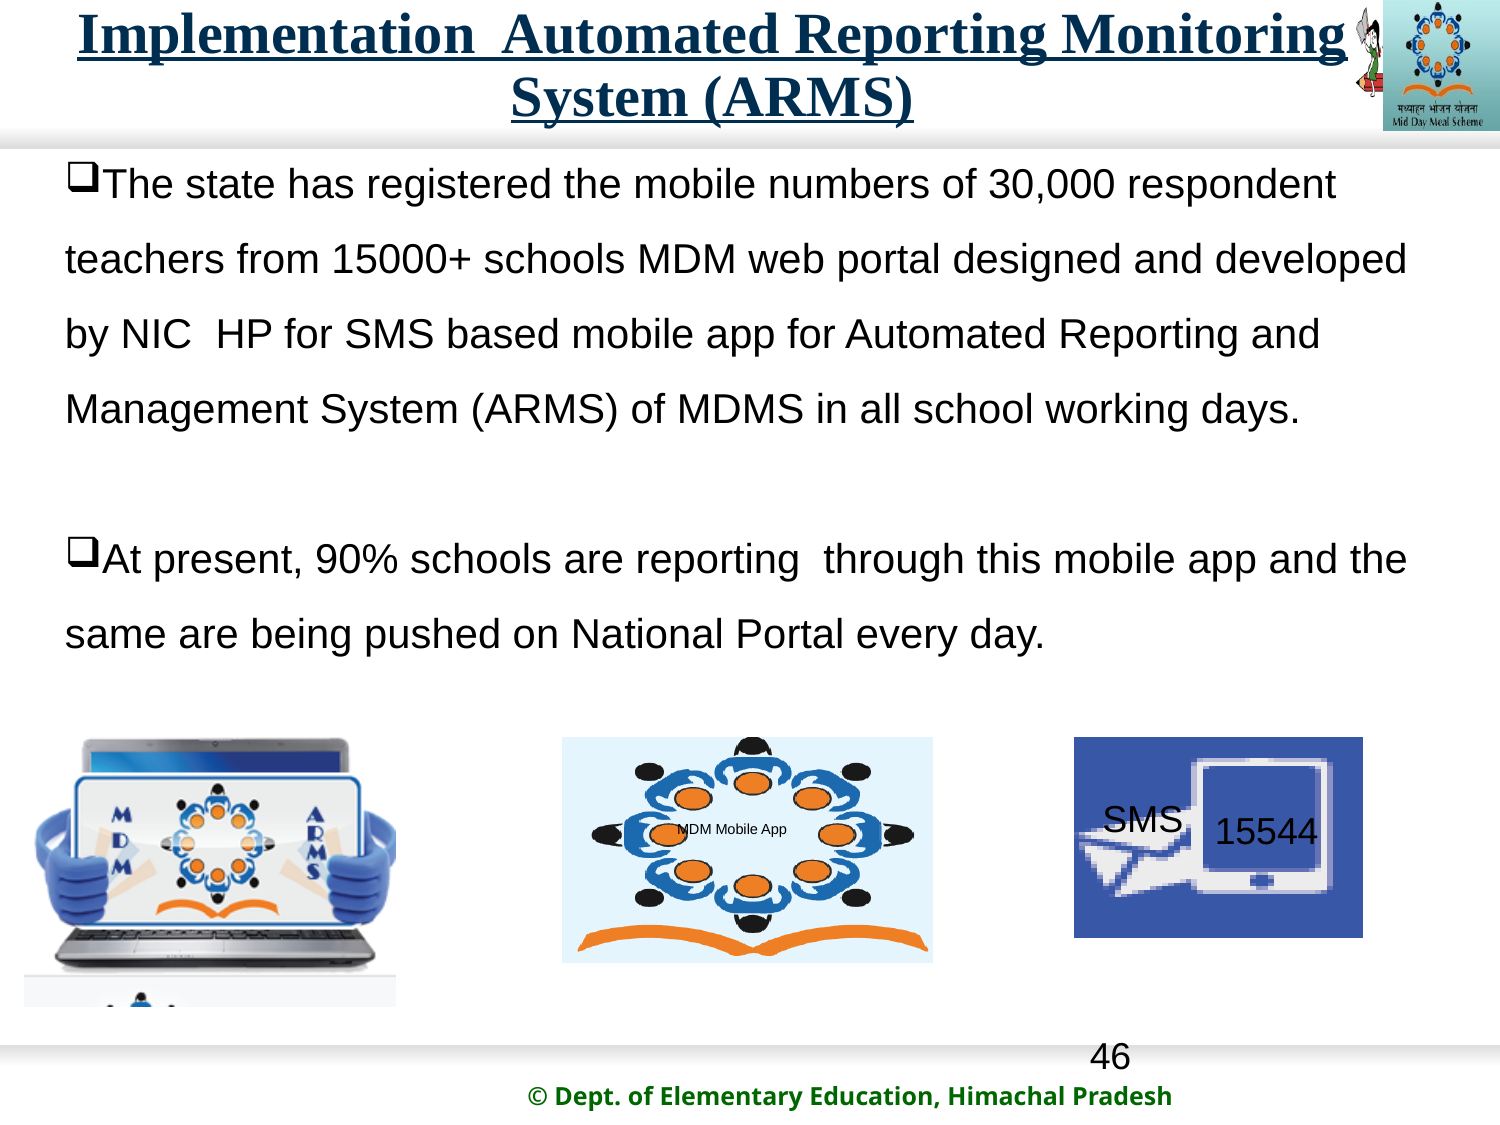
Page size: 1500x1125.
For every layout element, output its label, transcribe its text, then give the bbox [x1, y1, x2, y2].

picture [1383, 0, 1500, 132]
text_box © Dept. of Elementary Education, Himachal Pradesh [512, 1073, 1286, 1120]
title Implementation Automated Reporting Monitoring System (ARMS) [0, 0, 1381, 134]
picture [1074, 737, 1363, 938]
slide_number 46 [1074, 1024, 1425, 1103]
picture [562, 737, 934, 963]
text_box The state has registered the mobile numbers of 30,000 respondent teachers from 15000+ schools MDM web portal designed and developed by NIC HP for SMS based mobile app for Automated Reporting and Management System (ARMS) of MDMS in all school working days. At present, 90% schools are reporting through this mobile app and the same are being pushed on National Portal every day. [49, 124, 1463, 665]
picture [24, 724, 396, 1007]
